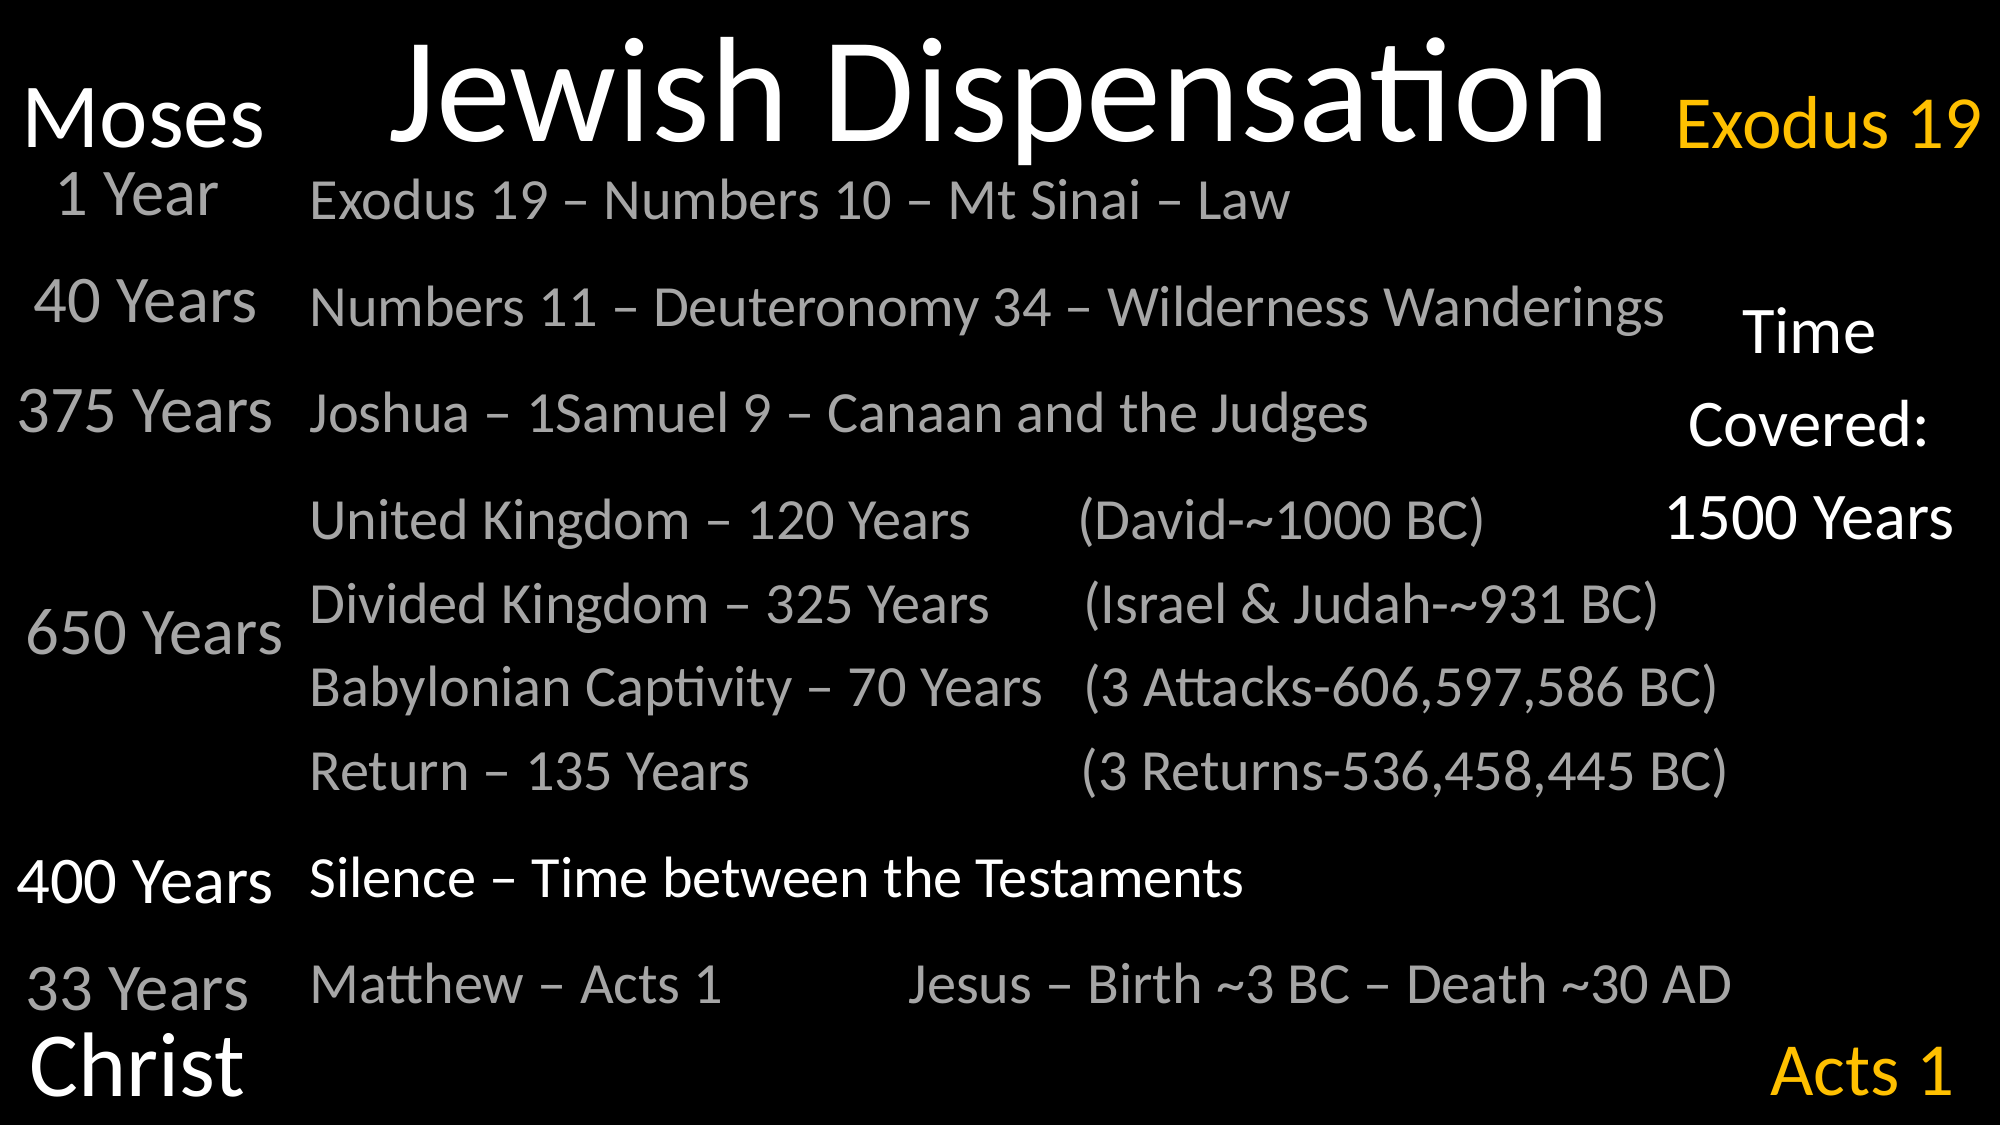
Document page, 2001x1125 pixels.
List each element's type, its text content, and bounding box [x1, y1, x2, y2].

text_box 650 Years [10, 580, 299, 675]
text_box Moses [6, 48, 281, 174]
text_box 33 Years [10, 936, 265, 1032]
text_box Exodus 19 – Numbers 10 – Mt Sinai – Law Numbers 11 – Deuteronomy 34 – Wilderness Wanderings Joshua – 1Samuel 9 – Canaan and the Judges United Kingdom – 120 Years (David-~1000 BC) Divided Kingdom – 325 Years (Israel & Judah-~931 BC) Babylonian Captivity – 70 Years (3 Attacks-606,597,586 BC) Return – 135 Years (3 Returns-536,458,445 BC) Silence – Time between the Testaments Matthew – Acts 1 Jesus – Birth ~3 BC – Death ~30 AD [294, 148, 1789, 1038]
text_box Christ [14, 1032, 261, 1122]
text_box 1 Year [37, 141, 238, 237]
text_box 40 Years [18, 248, 273, 343]
text_box 375 Years [1, 358, 289, 453]
text_box Time Covered: 1500 Years [1648, 288, 1971, 561]
text_box Acts 1 [1755, 1012, 1970, 1118]
text_box 400 Years [1, 829, 289, 925]
text_box Exodus 19 [1660, 65, 1999, 171]
title Jewish Dispensation [137, 2, 1863, 184]
